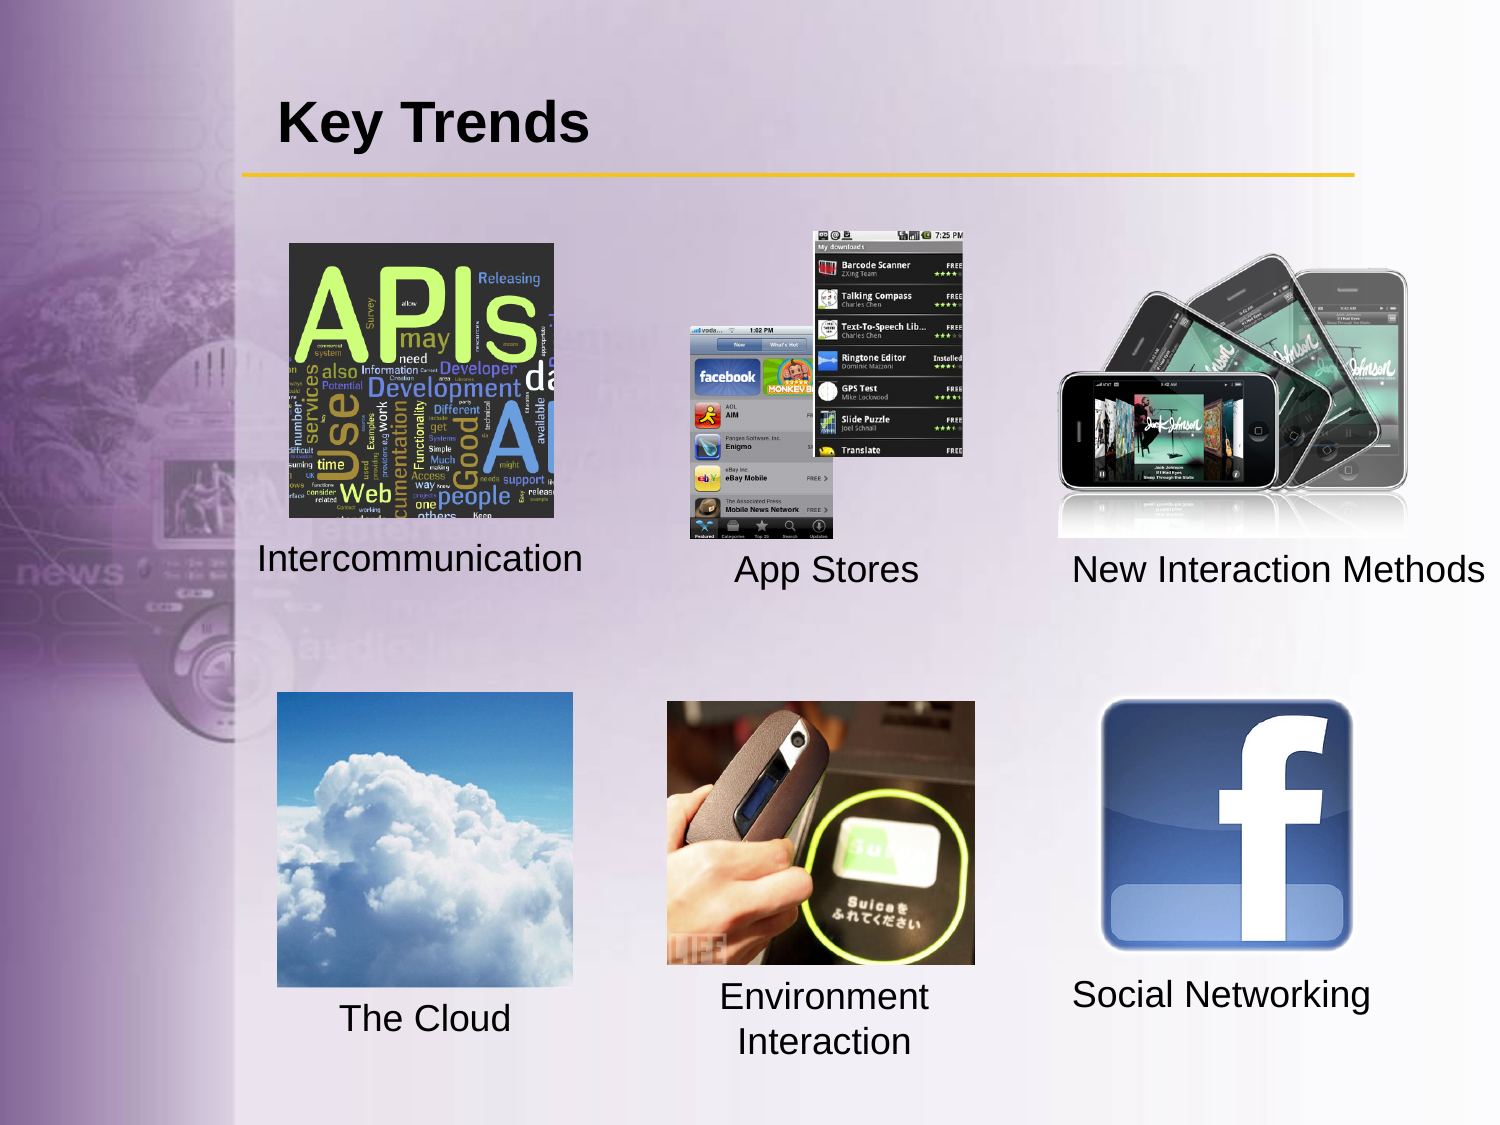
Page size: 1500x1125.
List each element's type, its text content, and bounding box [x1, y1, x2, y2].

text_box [643, 231, 1011, 599]
title Key Trends [262, 62, 1488, 176]
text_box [1056, 253, 1500, 599]
picture [0, 0, 1500, 1125]
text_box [1056, 690, 1424, 1024]
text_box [241, 243, 609, 588]
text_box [667, 701, 975, 1071]
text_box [241, 692, 609, 1048]
